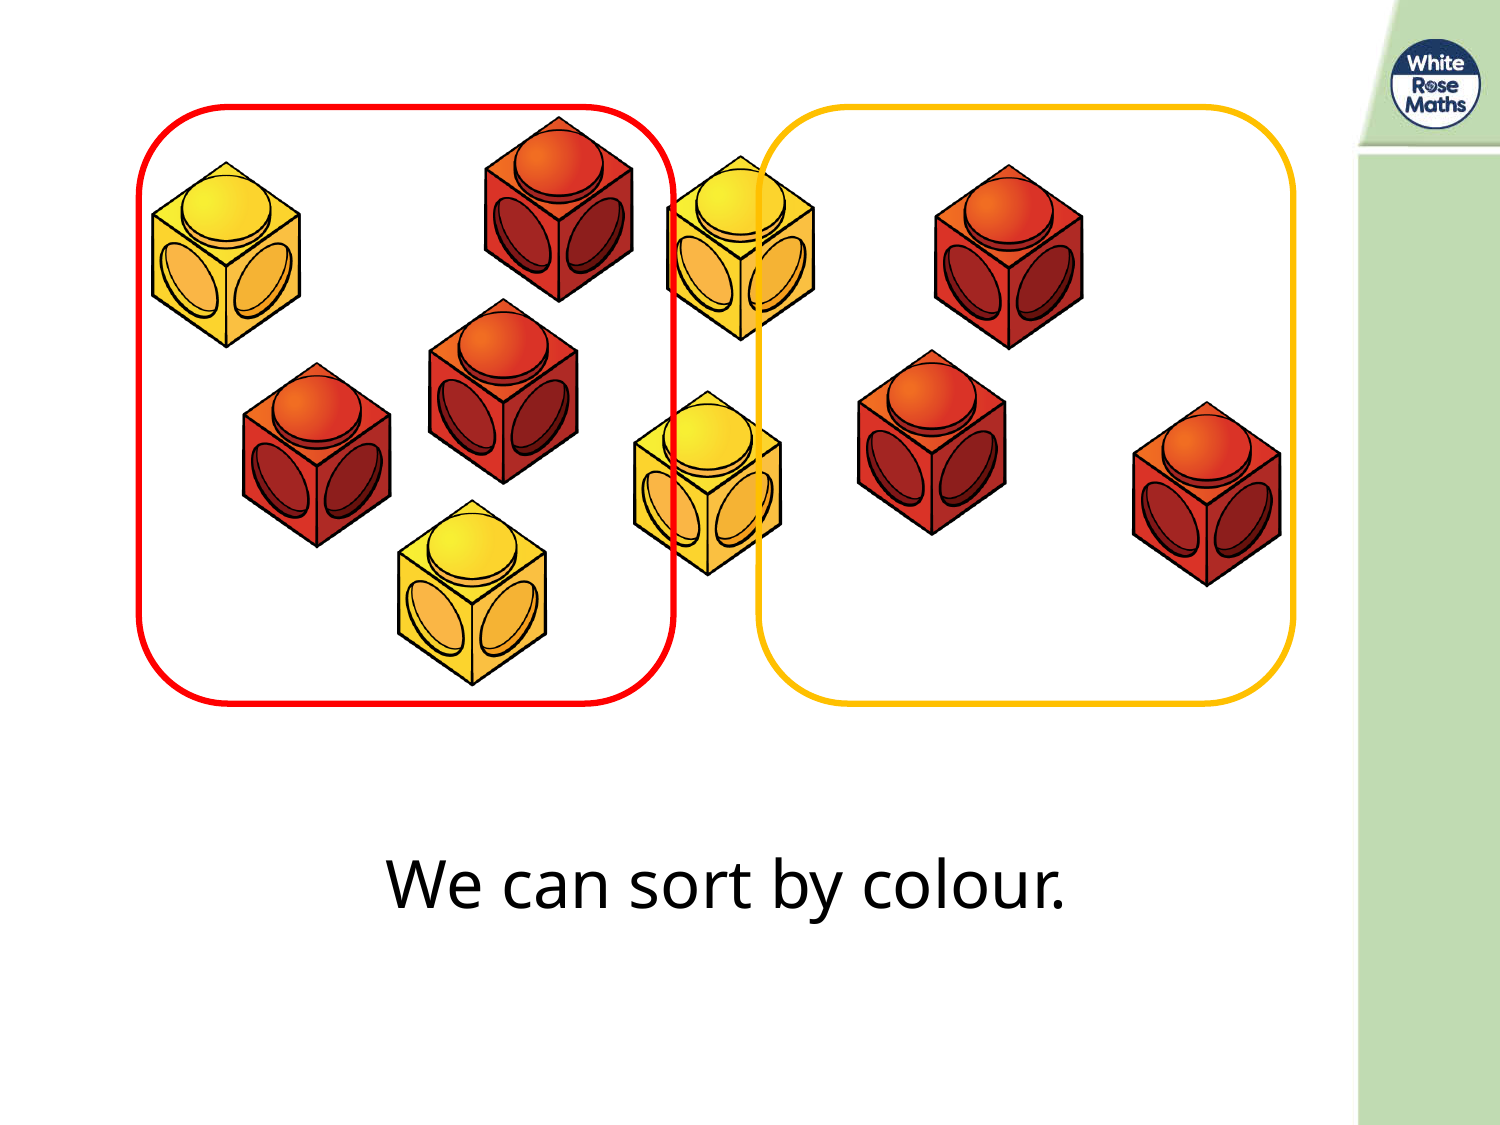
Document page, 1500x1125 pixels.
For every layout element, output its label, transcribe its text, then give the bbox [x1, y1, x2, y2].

text_box [757, 105, 1295, 705]
text_box [173, 105, 472, 462]
picture [0, 0, 1500, 1125]
text_box We can sort by colour. [109, 834, 1344, 929]
text_box [137, 128, 675, 705]
